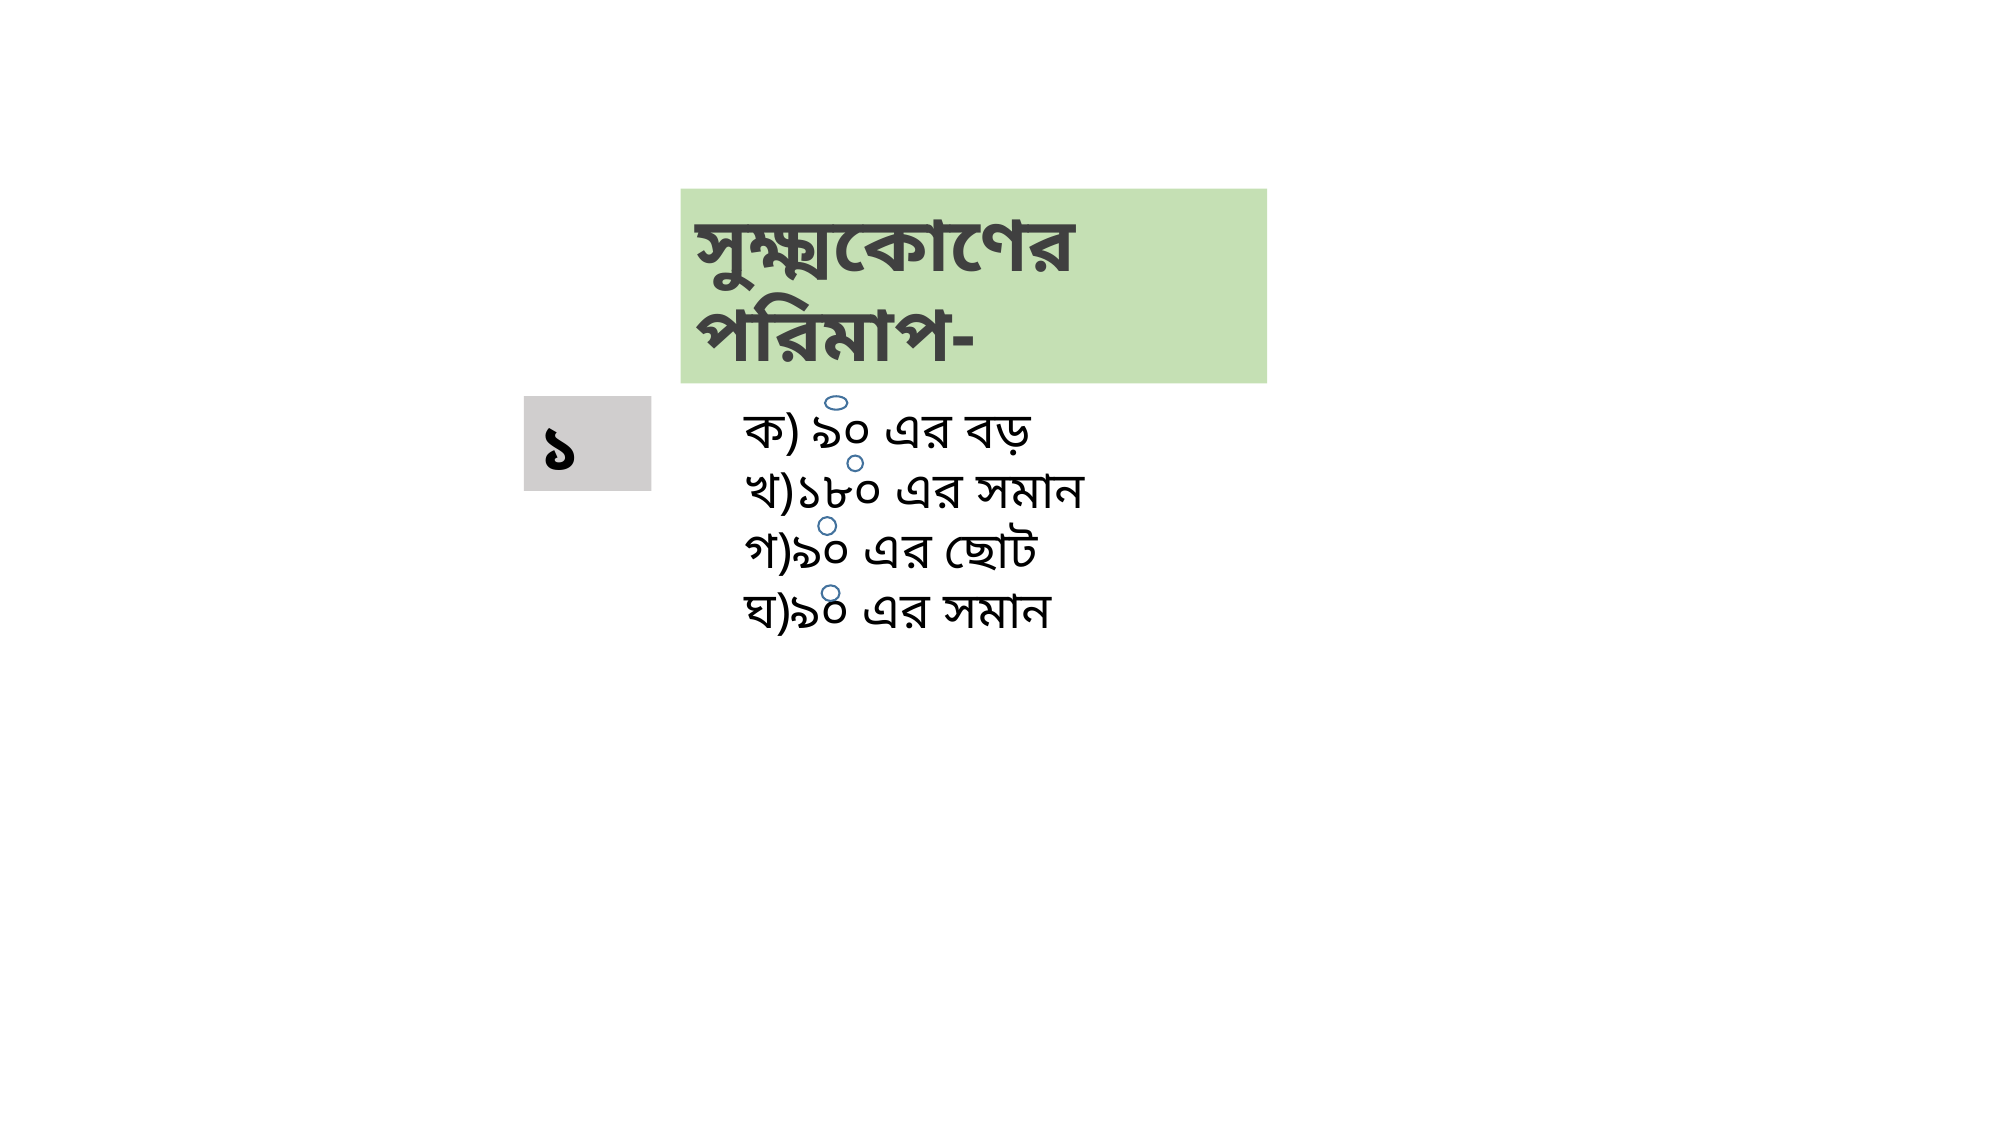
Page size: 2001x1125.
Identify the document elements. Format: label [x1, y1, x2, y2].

text_box [523, 188, 1498, 649]
